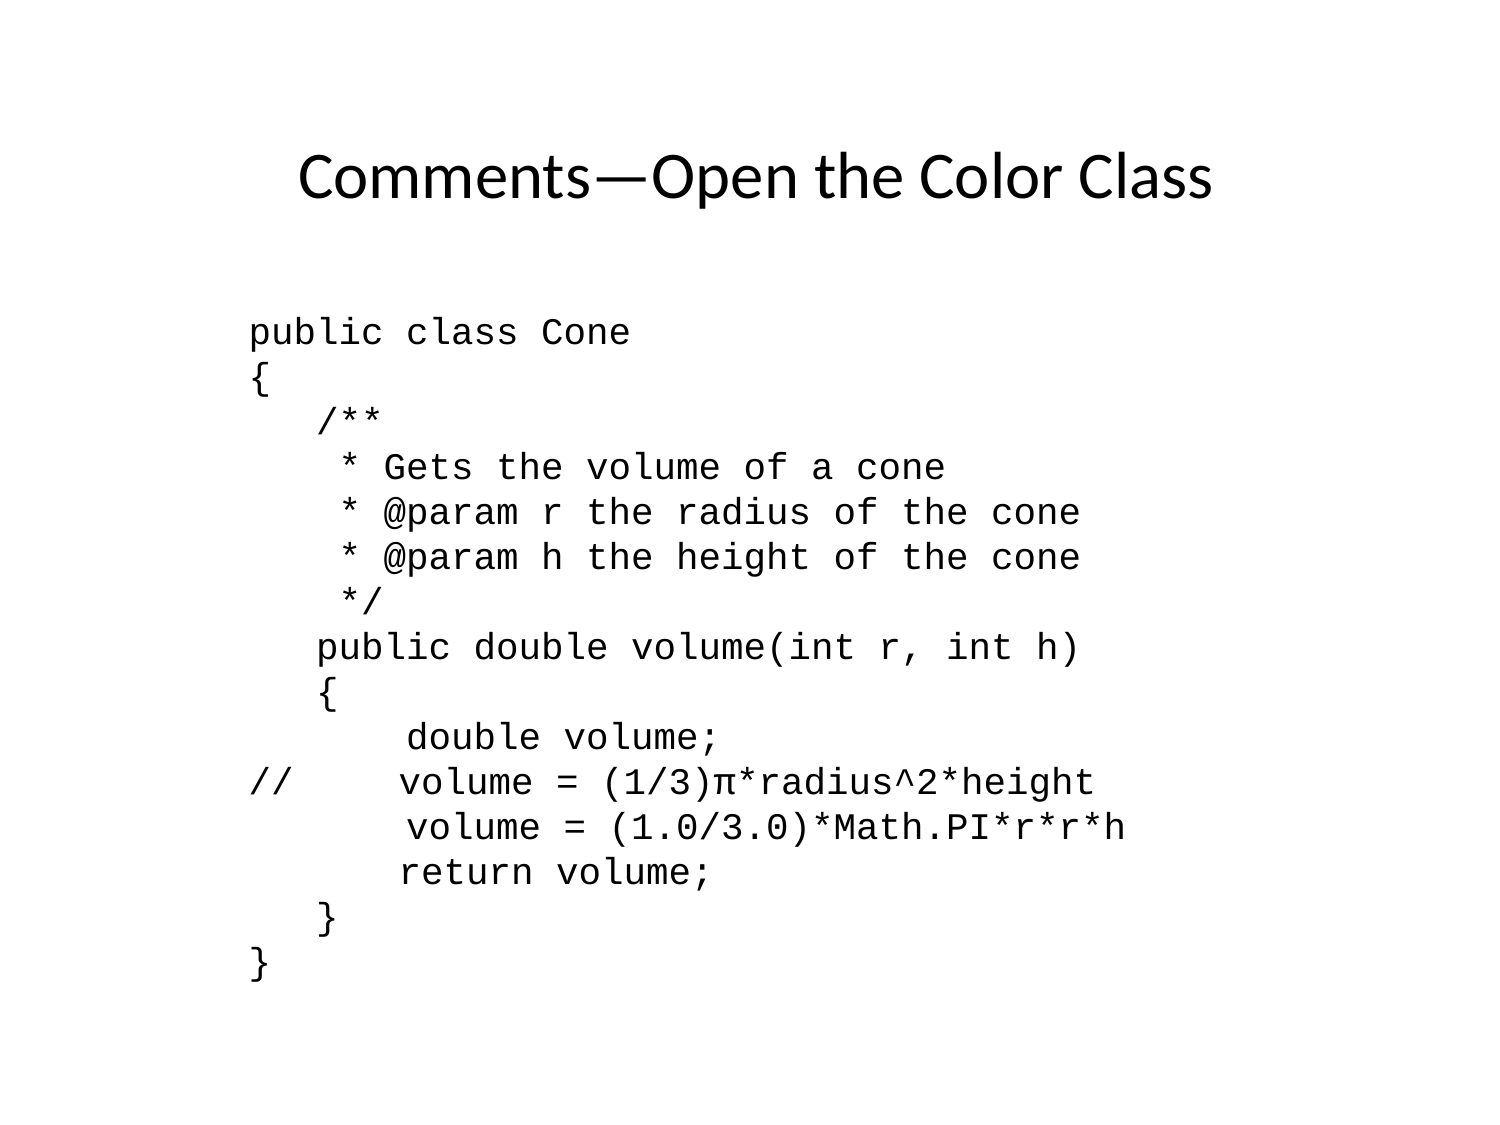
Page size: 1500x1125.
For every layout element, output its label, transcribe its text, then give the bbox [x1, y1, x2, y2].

text_box Comments—Open the Color Class [274, 124, 1238, 220]
text_box public class Cone { /** * Gets the volume of a cone * @param r the radius of the cone * @param h the height of the cone */ public double volume(int r, int h) { double volume; // volume = (1/3)π*radius^2*height volume = (1.0/3.0)*Math.PI*r*r*h return volume; } } [234, 299, 1284, 990]
